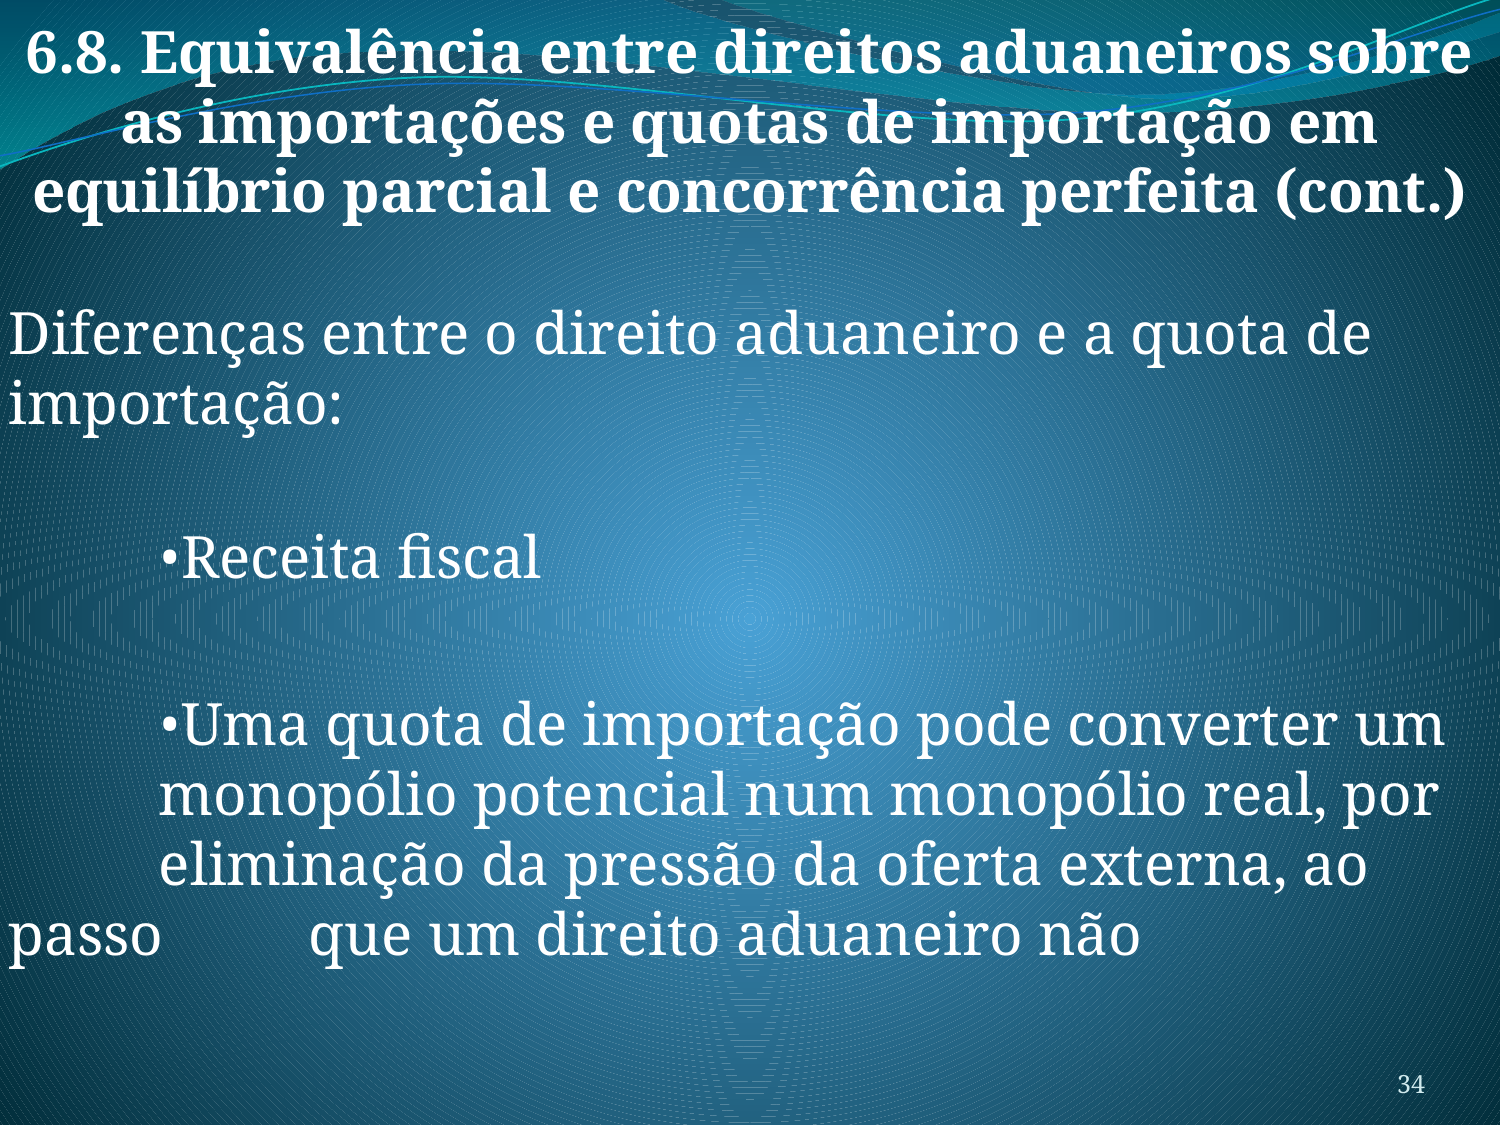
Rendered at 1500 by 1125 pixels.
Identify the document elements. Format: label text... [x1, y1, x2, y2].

text_box •Uma quota de importação pode converter um monopólio potencial num monopólio real, por eliminação da pressão da oferta externa, ao passo que um direito aduaneiro não [0, 679, 1494, 975]
text_box 6.8. Equivalência entre direitos aduaneiros sobre as importações e quotas de importação em equilíbrio parcial e concorrência perfeita (cont.) [0, 88, 1500, 232]
text_box [0, 0, 1500, 75]
slide_number 34 [1299, 1042, 1425, 1103]
text_box •Receita fiscal [0, 512, 1494, 598]
text_box Diferenças entre o direito aduaneiro e a quota de importação: [0, 288, 1494, 444]
text_box 6.8. Equivalência entre direitos aduaneiros sobre as importações e quotas de importação em equilíbrio parcial e concorrência perfeita (cont.) [0, 75, 1500, 87]
